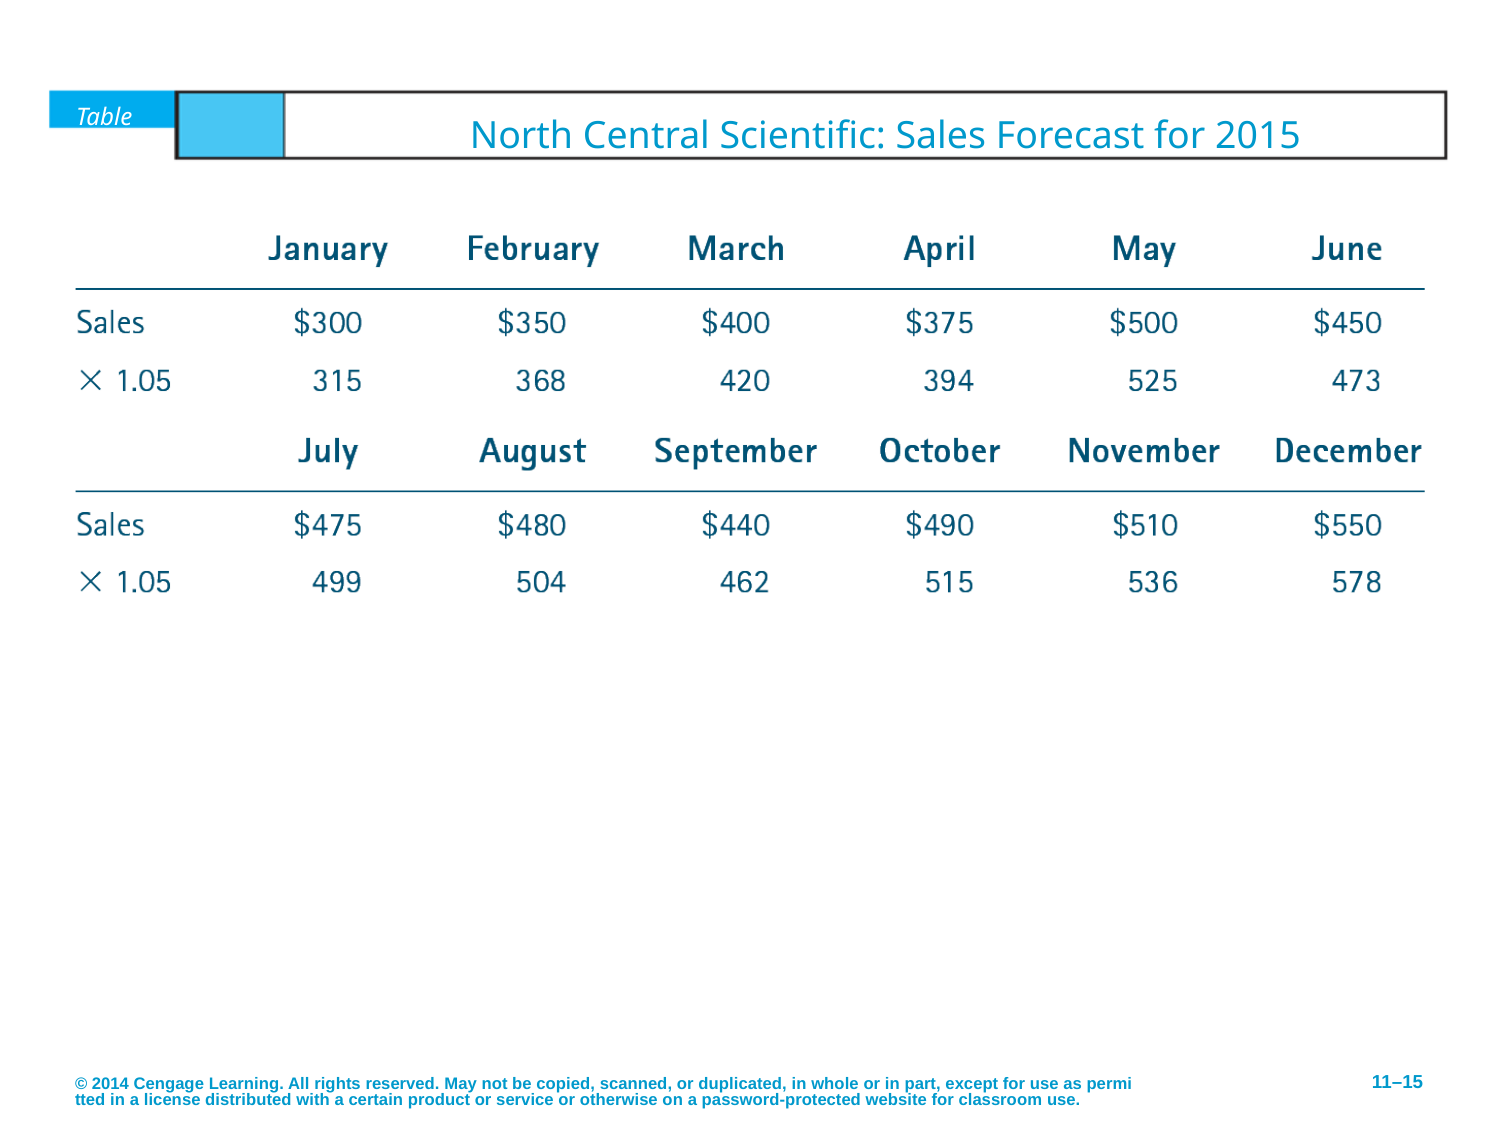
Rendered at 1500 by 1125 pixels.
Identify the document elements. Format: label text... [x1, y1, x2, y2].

footer © 2014 Cengage Learning. All rights reserved. May not be copied, scanned, or duplicated, in whole or in part, except for use as permitted in a license distributed with a certain product or service or otherwise on a password-protected website for classroom use. [75, 1062, 1138, 1100]
slide_number 11–15 [1210, 1062, 1424, 1100]
picture [62, 226, 1430, 607]
title Table 11.5 North Central Scientific: Sales Forecast for 2015 [48, 88, 1449, 164]
